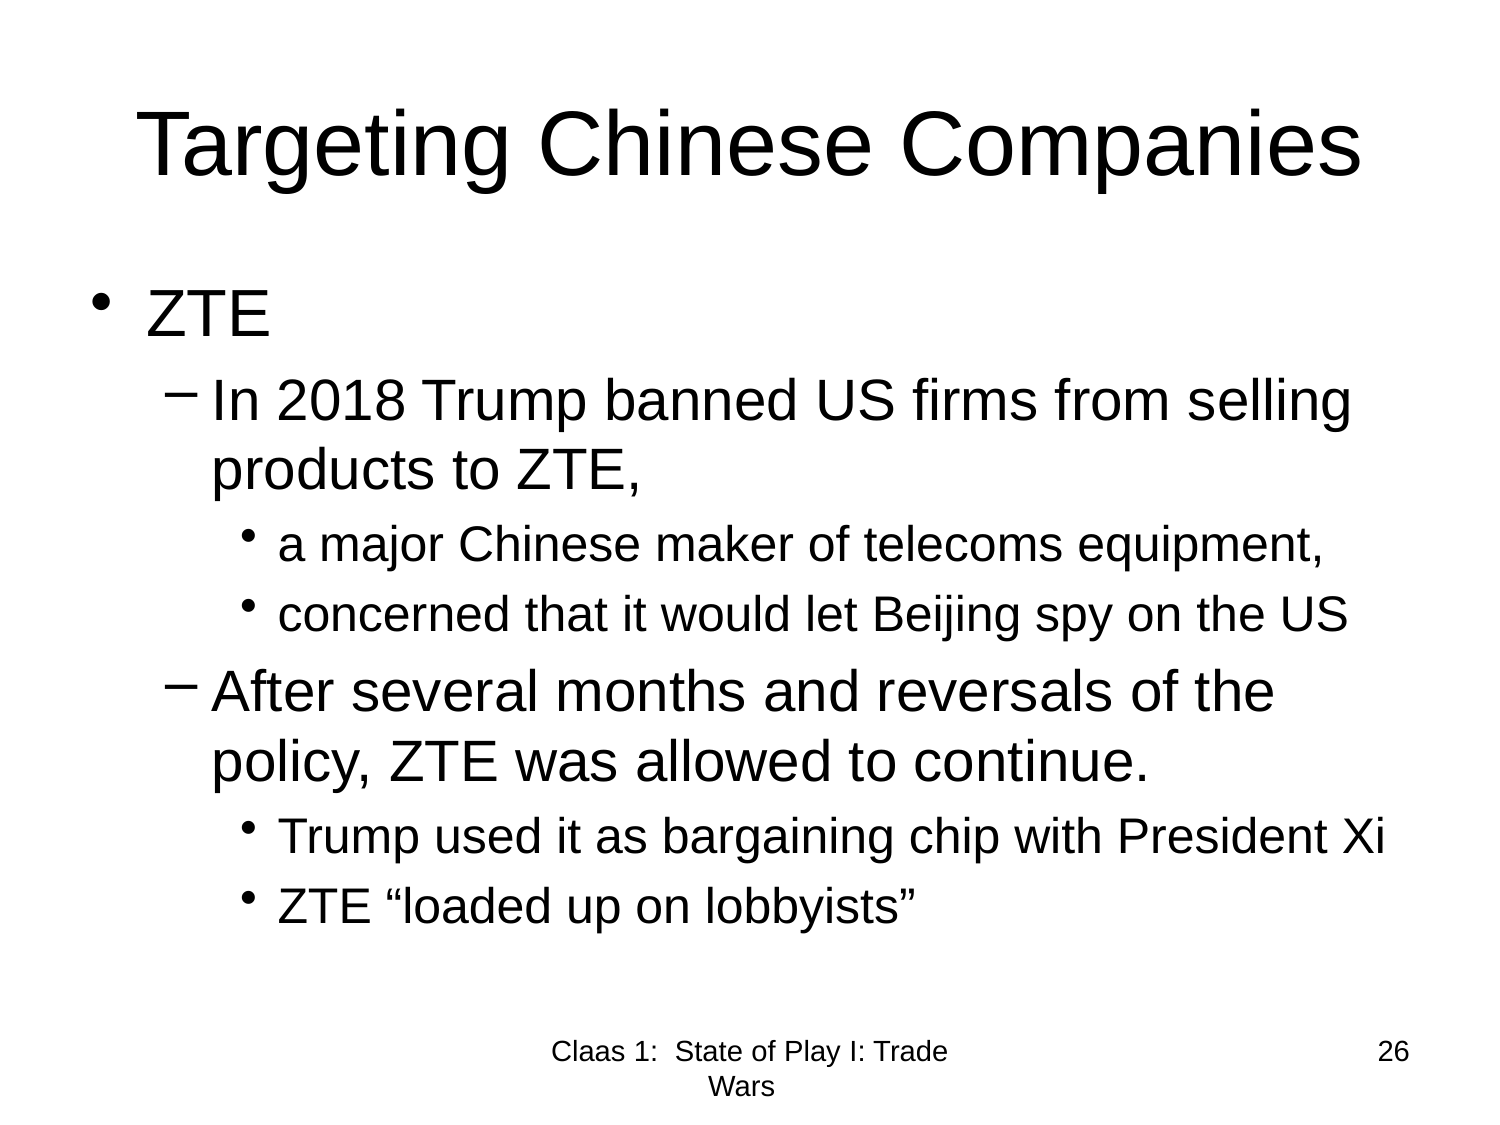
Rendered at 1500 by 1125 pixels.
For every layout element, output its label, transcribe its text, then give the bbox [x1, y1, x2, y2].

title Targeting Chinese Companies [74, 44, 1426, 233]
footer Claas 1: State of Play I: Trade Wars [512, 1024, 988, 1103]
slide_number 26 [1074, 1024, 1426, 1103]
list ZTE In 2018 Trump banned US firms from selling products to ZTE, a major Chinese maker of telecoms equipment, concerned that it would let Beijing spy on the US After several months and reversals of the policy, ZTE was allowed to continue. Trump used it as bargaining chip with President Xi ZTE “loaded up on lobbyists” [74, 262, 1426, 1006]
